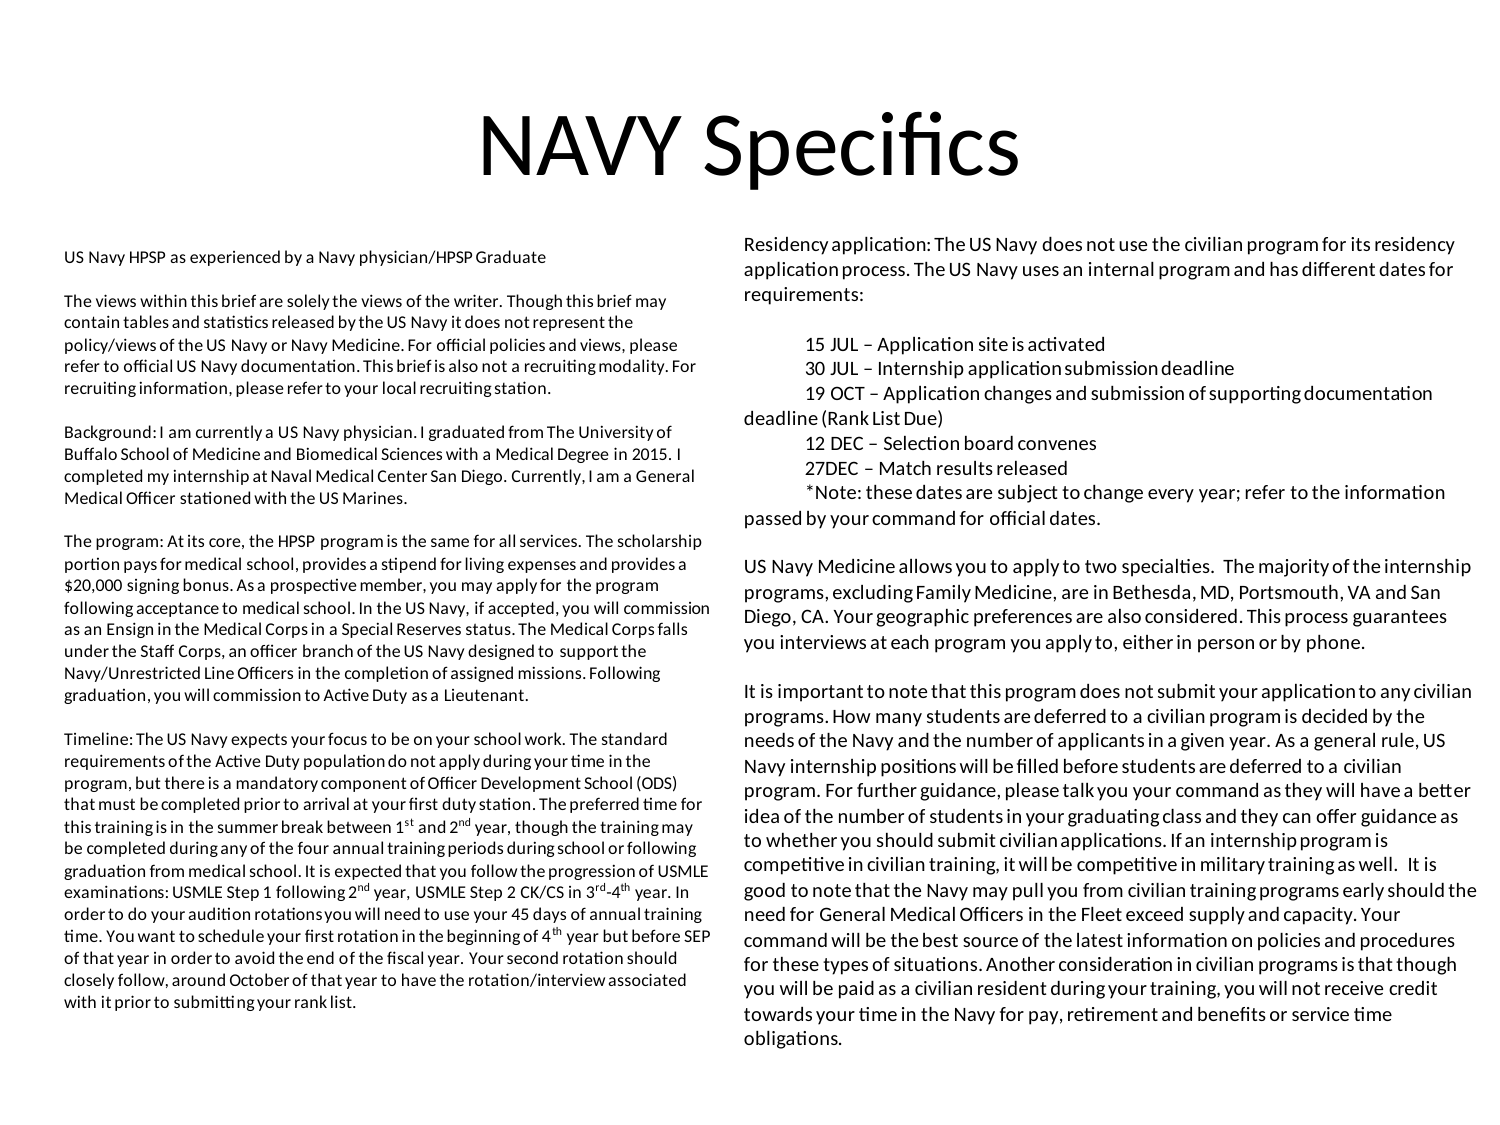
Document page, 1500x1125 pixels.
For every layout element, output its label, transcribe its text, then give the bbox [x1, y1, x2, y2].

title NAVY Specifics [75, 45, 1425, 233]
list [63, 246, 713, 1014]
picture [743, 232, 1478, 1052]
